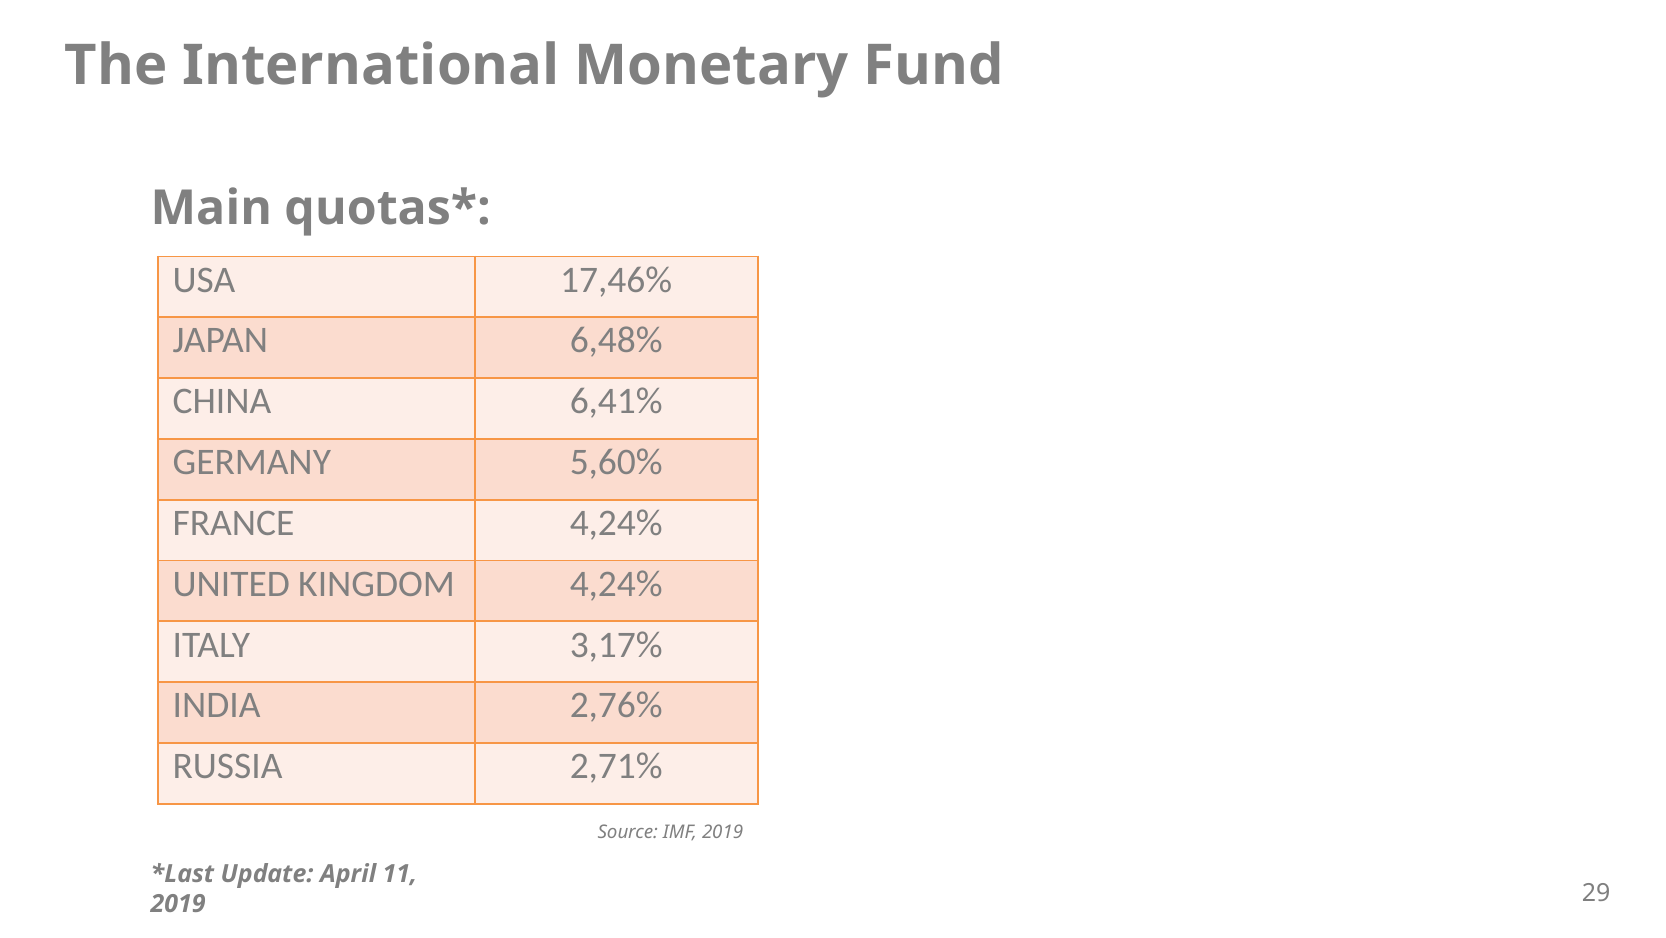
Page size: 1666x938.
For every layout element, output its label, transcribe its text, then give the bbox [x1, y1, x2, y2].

table_cell FRANCE [159, 501, 474, 560]
table_cell 6,48% [476, 318, 757, 377]
table_header 17,46% [476, 257, 757, 316]
table_cell 4,24% [476, 501, 757, 560]
table_cell 2,71% [476, 744, 757, 803]
table_cell GERMANY [159, 440, 474, 499]
text_box Source: IMF, 2019 [582, 812, 783, 850]
table_cell UNITED KINGDOM [159, 561, 474, 620]
table_cell ITALY [159, 622, 474, 681]
table_cell 3,17% [476, 622, 757, 681]
table_cell INDIA [159, 683, 474, 742]
table_cell 4,24% [476, 561, 757, 620]
text_box *Last Update: April 11, 2019 [135, 849, 489, 925]
table_header USA [159, 257, 474, 316]
table_cell 6,41% [476, 379, 757, 438]
table_cell 2,76% [476, 683, 757, 742]
text_box Main quotas*: [135, 168, 611, 300]
table_cell JAPAN [159, 318, 474, 377]
table_cell RUSSIA [159, 744, 474, 803]
table_cell 5,60% [476, 440, 757, 499]
text_box 29 [1567, 868, 1633, 914]
text_box The International Monetary Fund [50, 21, 1588, 104]
table_cell CHINA [159, 379, 474, 438]
